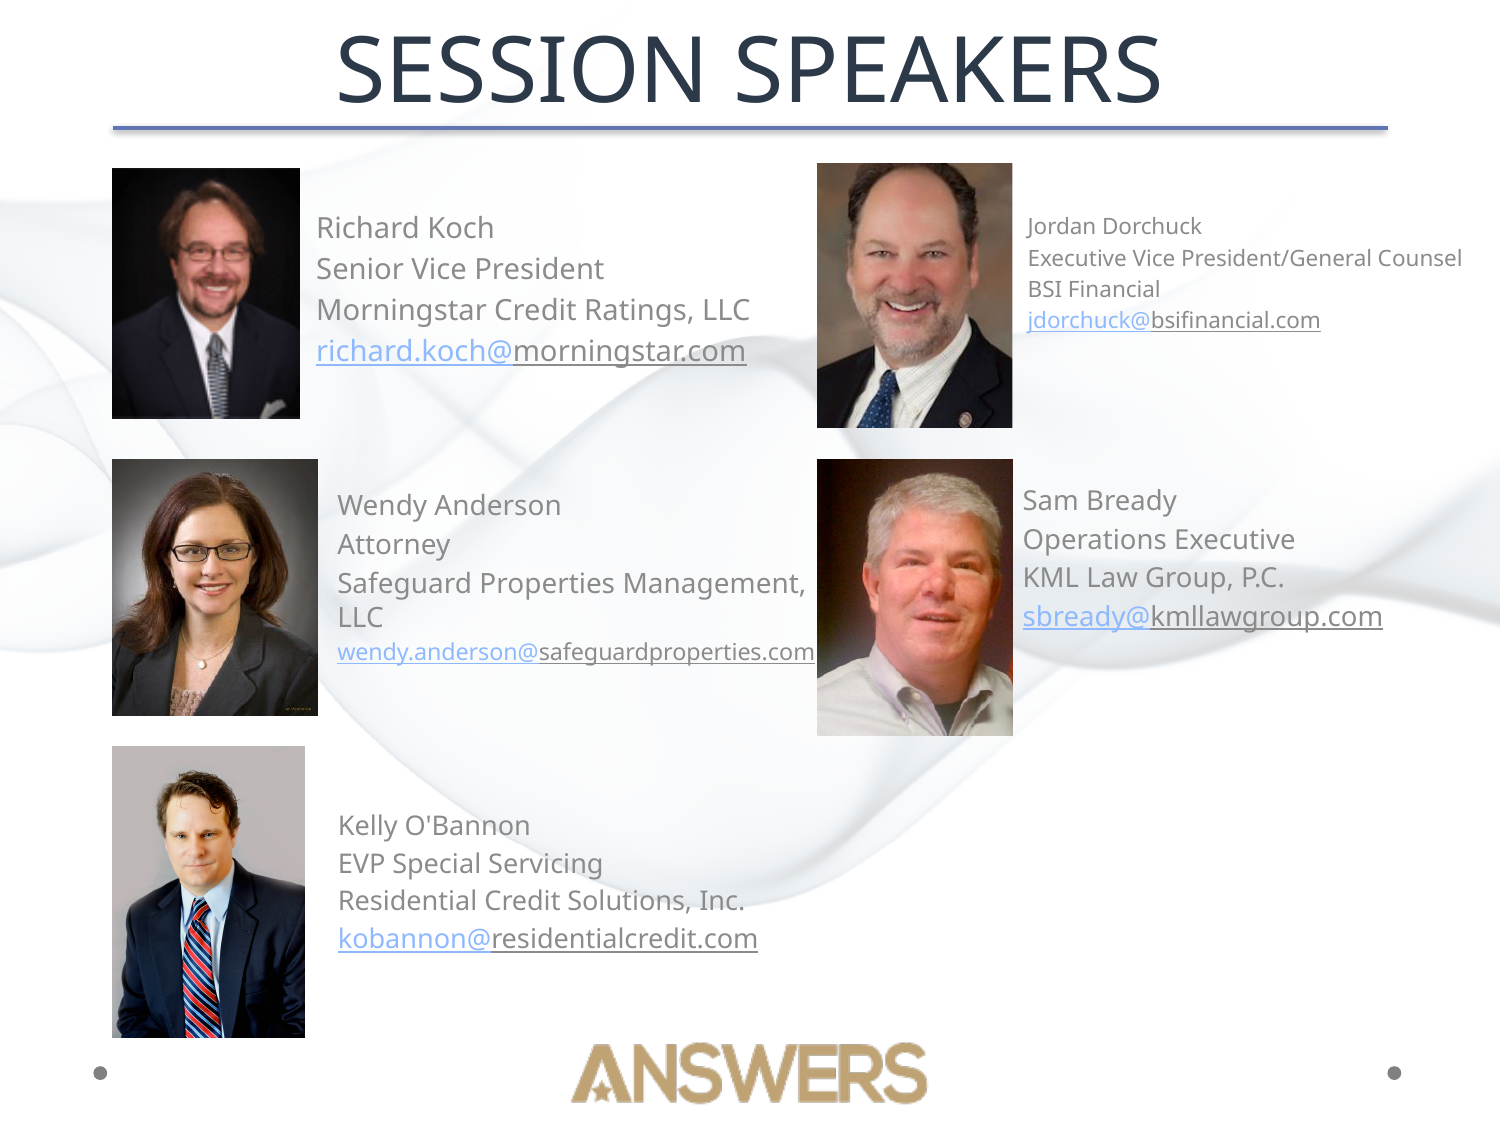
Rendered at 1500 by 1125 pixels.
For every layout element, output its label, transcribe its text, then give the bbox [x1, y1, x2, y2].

picture [112, 746, 306, 1038]
subtitle Richard Koch Senior Vice President Morningstar Credit Ratings, LLC richard.koch@morningstar.com [304, 202, 811, 372]
picture [112, 458, 318, 716]
picture [112, 168, 301, 419]
text_box Kelly O'Bannon EVP Special Servicing Residential Credit Solutions, Inc. kobannon@residentialcredit.com [322, 800, 837, 970]
text_box Jordan Dorchuck Executive Vice President/General Counsel BSI Financial jdorchuck@bsifinancial.com [1016, 204, 1480, 374]
picture [816, 458, 1013, 737]
picture [567, 1026, 933, 1124]
picture [816, 163, 1013, 429]
text_box SESSION SPEAKERS [112, 8, 1388, 127]
text_box Sam Bready Operations Executive KML Law Group, P.C. sbready@kmllawgroup.com [1016, 475, 1500, 646]
text_box Wendy Anderson Attorney Safeguard Properties Management, LLC wendy.anderson@safeguardproperties.com [322, 480, 811, 682]
